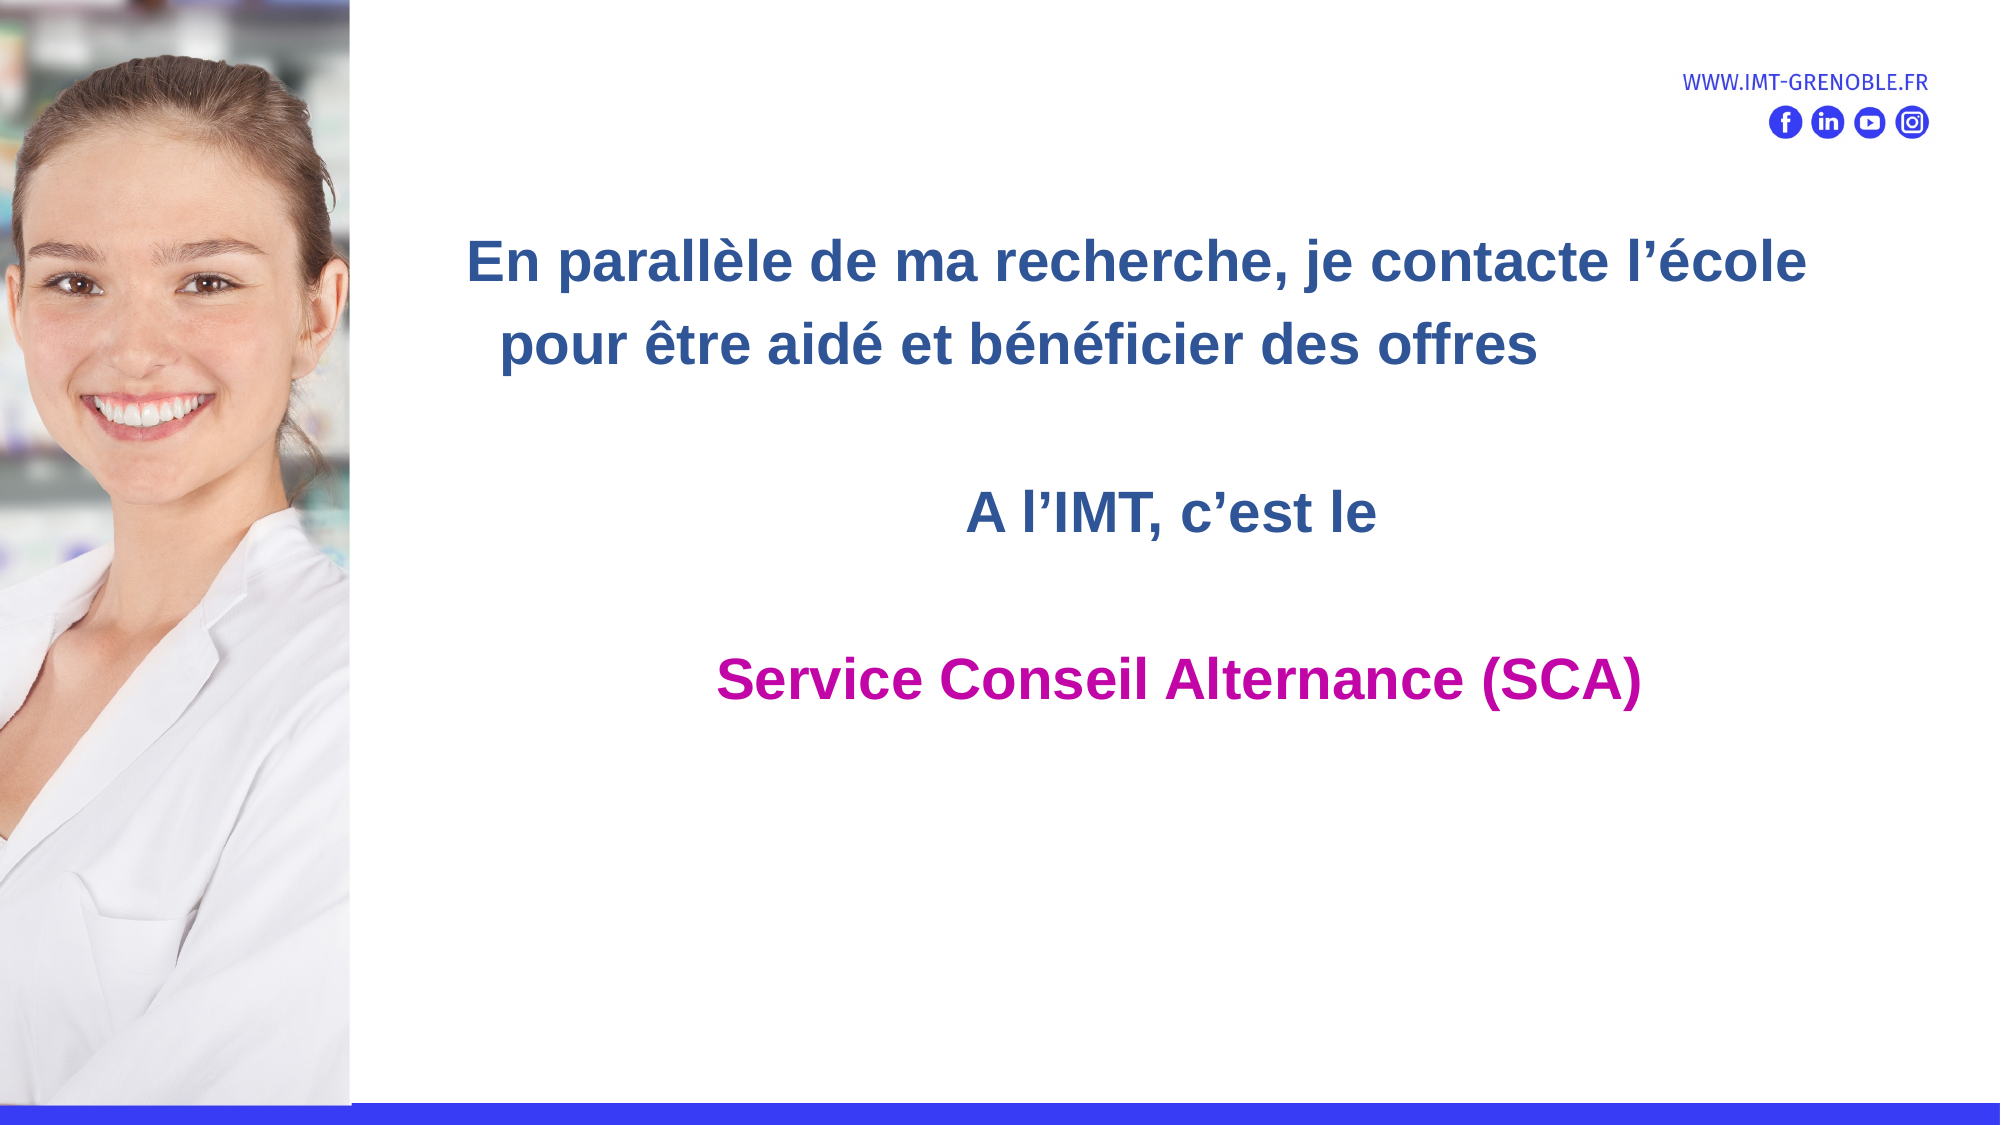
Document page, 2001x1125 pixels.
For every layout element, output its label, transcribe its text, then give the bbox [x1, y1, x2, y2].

picture [1654, 22, 1987, 162]
list En parallèle de ma recherche, je contacte l’école pour être aidé et bénéficier des offres A l’IMT, c’est le Service Conseil Alternance (SCA) [451, 223, 1909, 938]
picture [0, 0, 2000, 1125]
